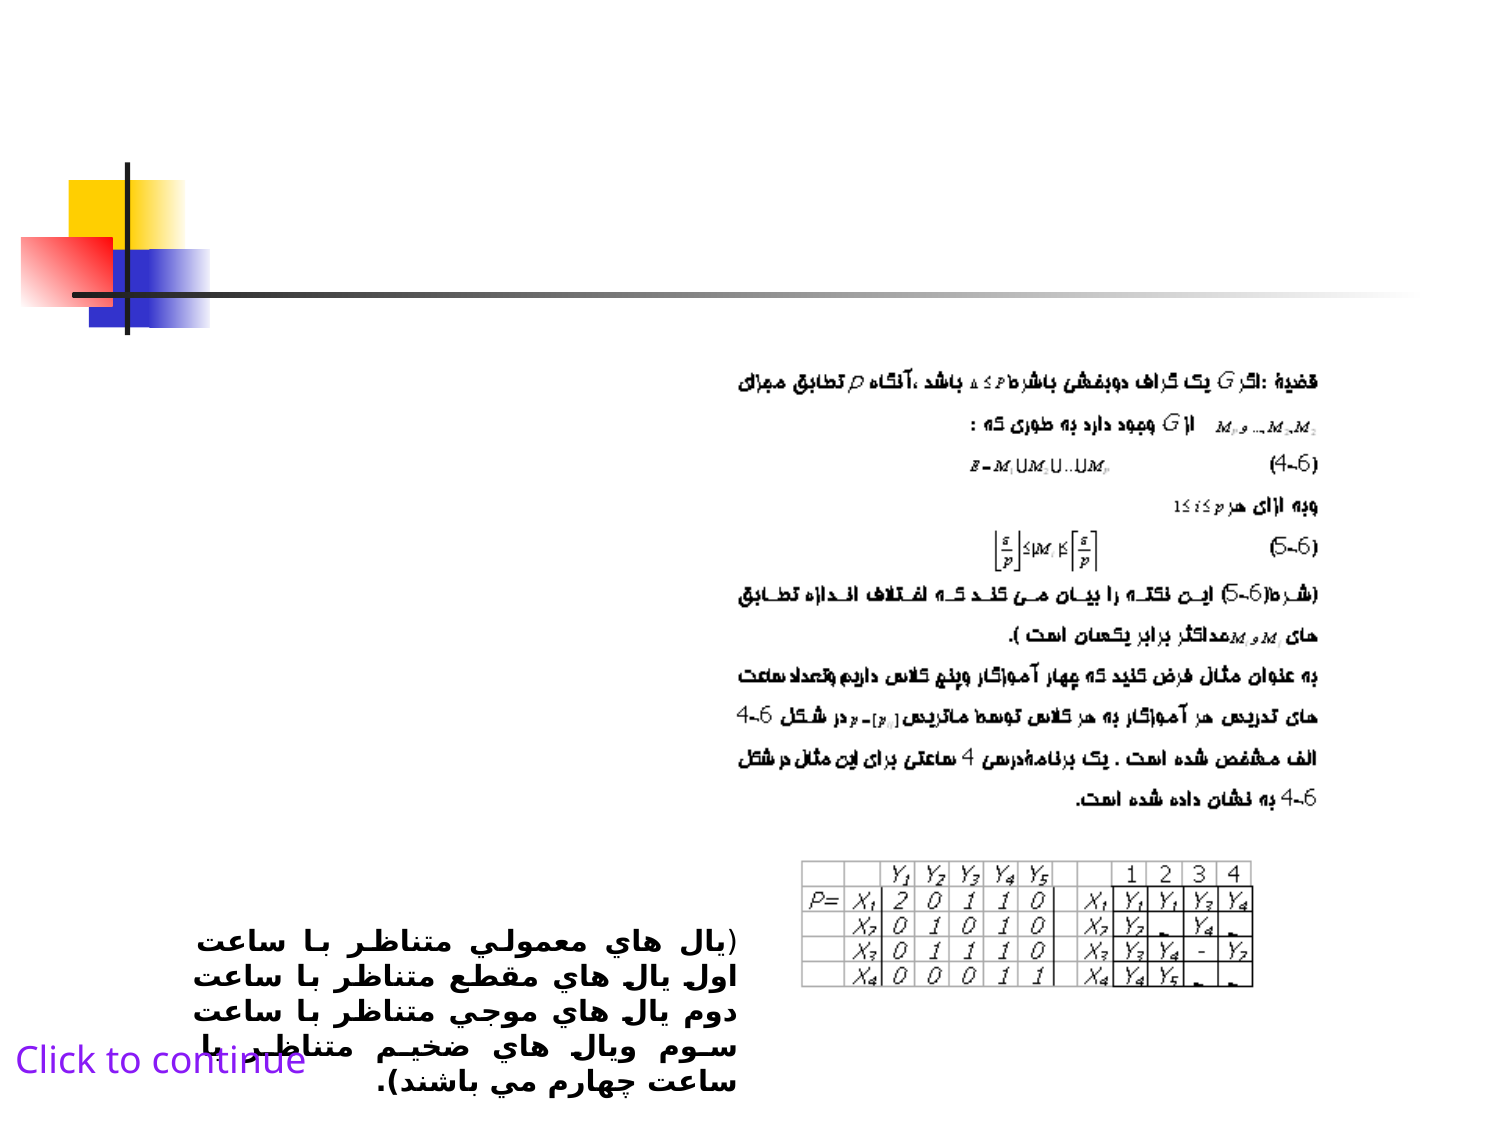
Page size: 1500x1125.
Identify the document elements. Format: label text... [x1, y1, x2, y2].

text_box Click to continue [0, 1028, 322, 1089]
text_box (يال هاي معمولي متناظر با ساعت اول يال هاي مقطع متناظر با ساعت دوم يال هاي موجي متناظر با ساعت سوم ويال هاي ضخيم متناظر با ساعت چهارم مي باشند). [174, 915, 753, 1105]
picture [717, 348, 1338, 1000]
